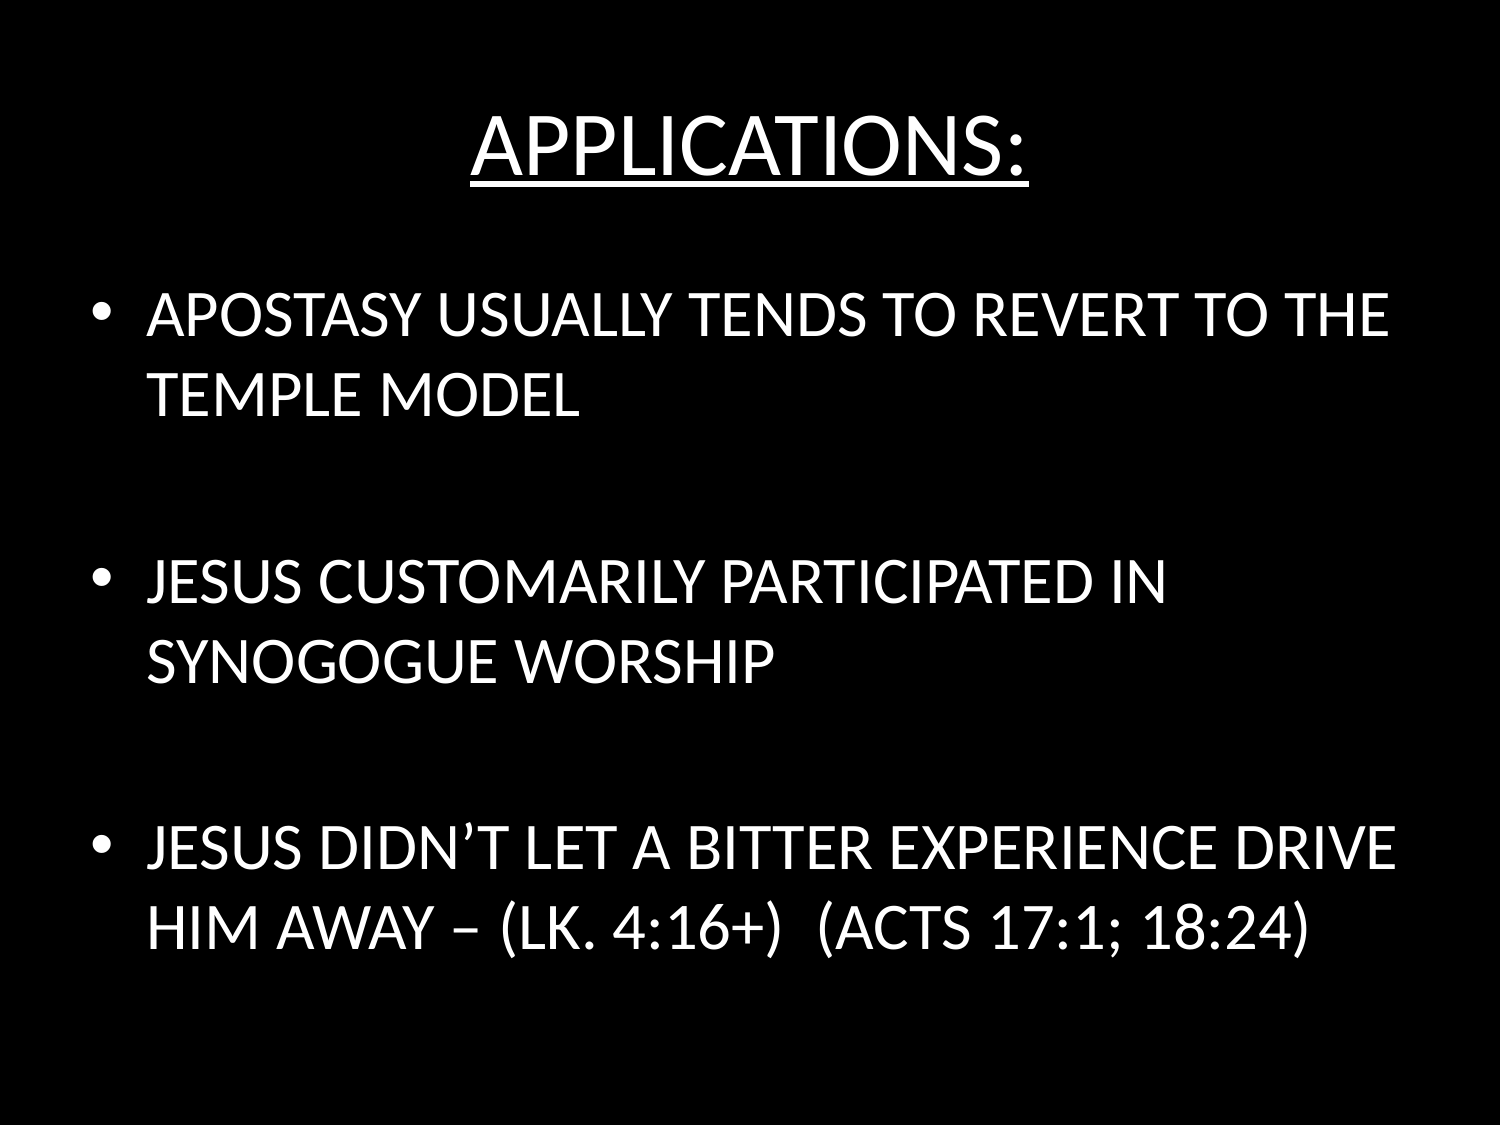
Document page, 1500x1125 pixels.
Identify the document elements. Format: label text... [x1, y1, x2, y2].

list APOSTASY USUALLY TENDS TO REVERT TO THE TEMPLE MODEL JESUS CUSTOMARILY PARTICIPATED IN SYNOGOGUE WORSHIP JESUS DIDN’T LET A BITTER EXPERIENCE DRIVE HIM AWAY – (LK. 4:16+) (ACTS 17:1; 18:24) [75, 262, 1425, 1005]
title APPLICATIONS: [75, 45, 1425, 233]
